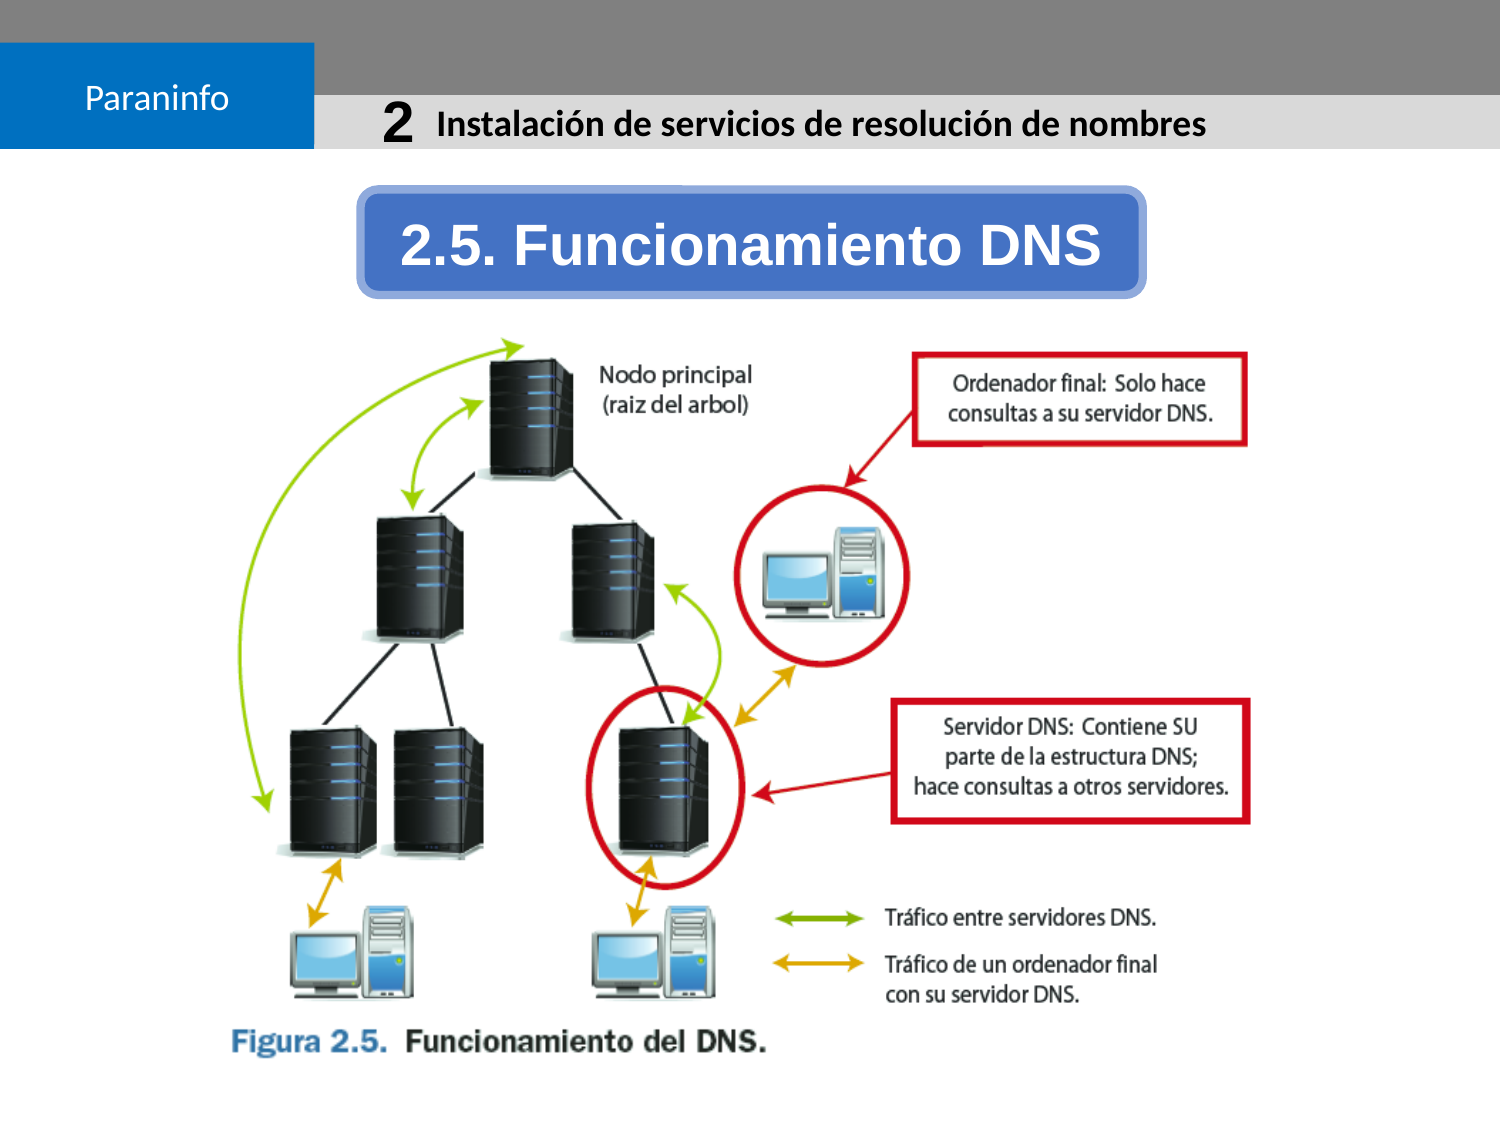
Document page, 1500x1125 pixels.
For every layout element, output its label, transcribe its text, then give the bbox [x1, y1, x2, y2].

text_box 2.5. Funcionamiento DNS [359, 188, 1144, 296]
picture [229, 312, 1275, 1066]
